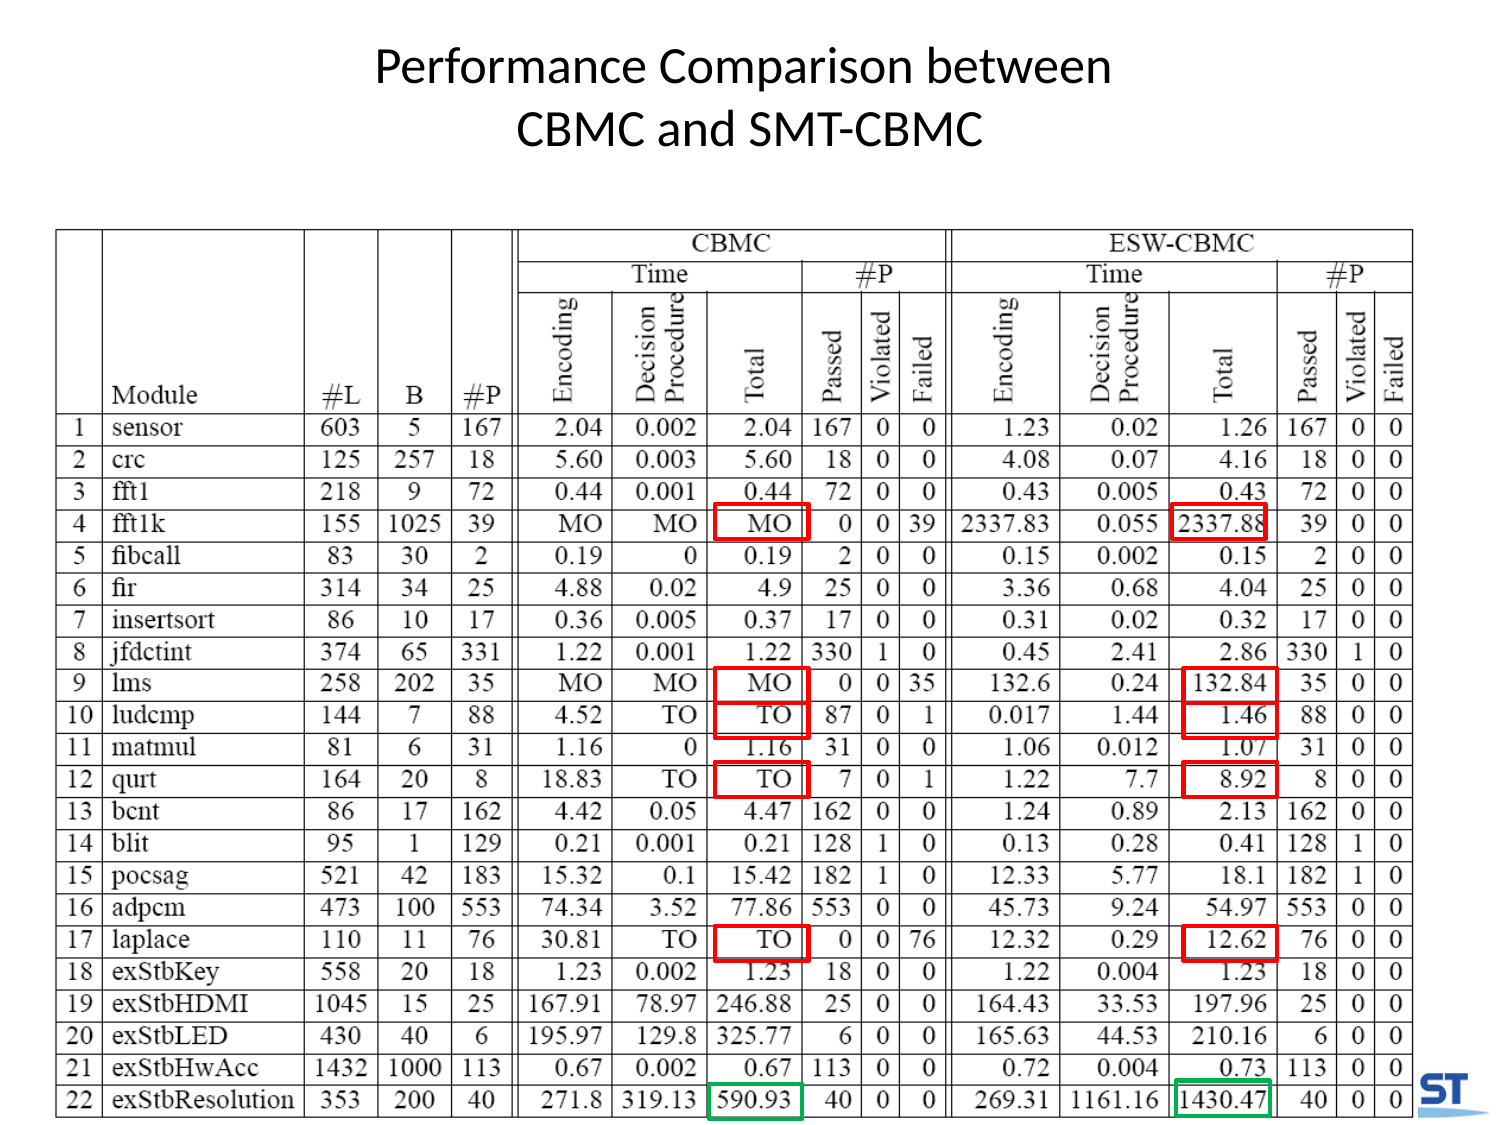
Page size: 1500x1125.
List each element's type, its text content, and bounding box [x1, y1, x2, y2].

title Performance Comparison between CBMC and SMT-CBMC [0, 23, 1500, 164]
picture [46, 222, 1492, 1125]
